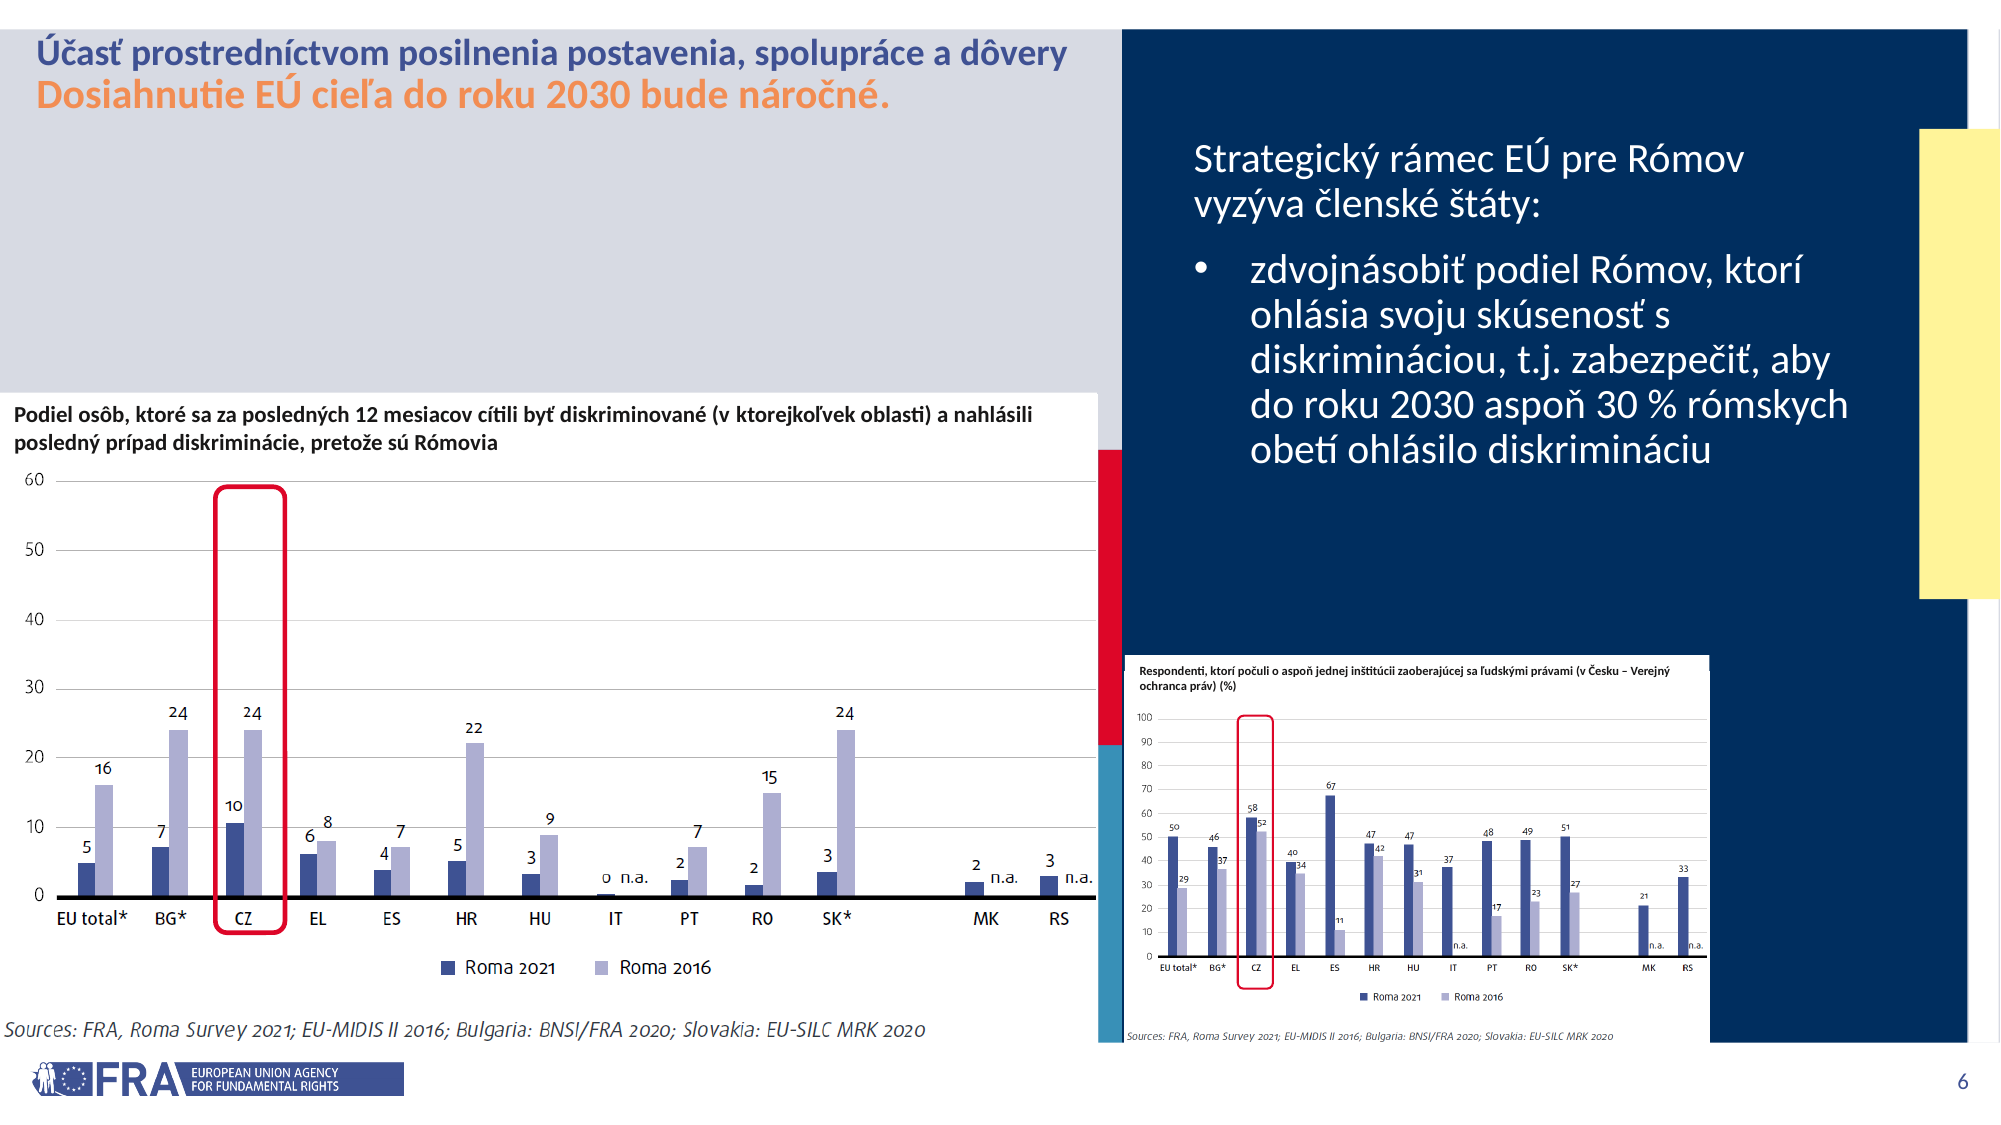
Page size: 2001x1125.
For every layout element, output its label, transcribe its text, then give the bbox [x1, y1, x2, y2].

list Strategický rámec EÚ pre Rómov vyzýva členské štáty: zdvojnásobiť podiel Rómov, ktorí ohlásia svoju skúsenosť s diskrimináciou, t.j. zabezpečiť, aby do roku 2030 aspoň 30 % rómskych obetí ohlásilo diskrimináciu [1193, 136, 1866, 476]
title Účasť prostredníctvom posilnenia postavenia, spolupráce a dôvery Dosiahnutie EÚ cieľa do roku 2030 bude náročné. [36, 31, 1080, 119]
slide_number 6 [1297, 1066, 1970, 1094]
text_box Respondenti, ktorí počuli o aspoň jednej inštitúcii zaoberajúcej sa ľudskými právami (v Česku – Verejný ochranca práv) (%) [1124, 655, 1710, 671]
picture [30, 1062, 404, 1096]
picture [1124, 671, 1710, 1044]
picture [0, 394, 1098, 1044]
